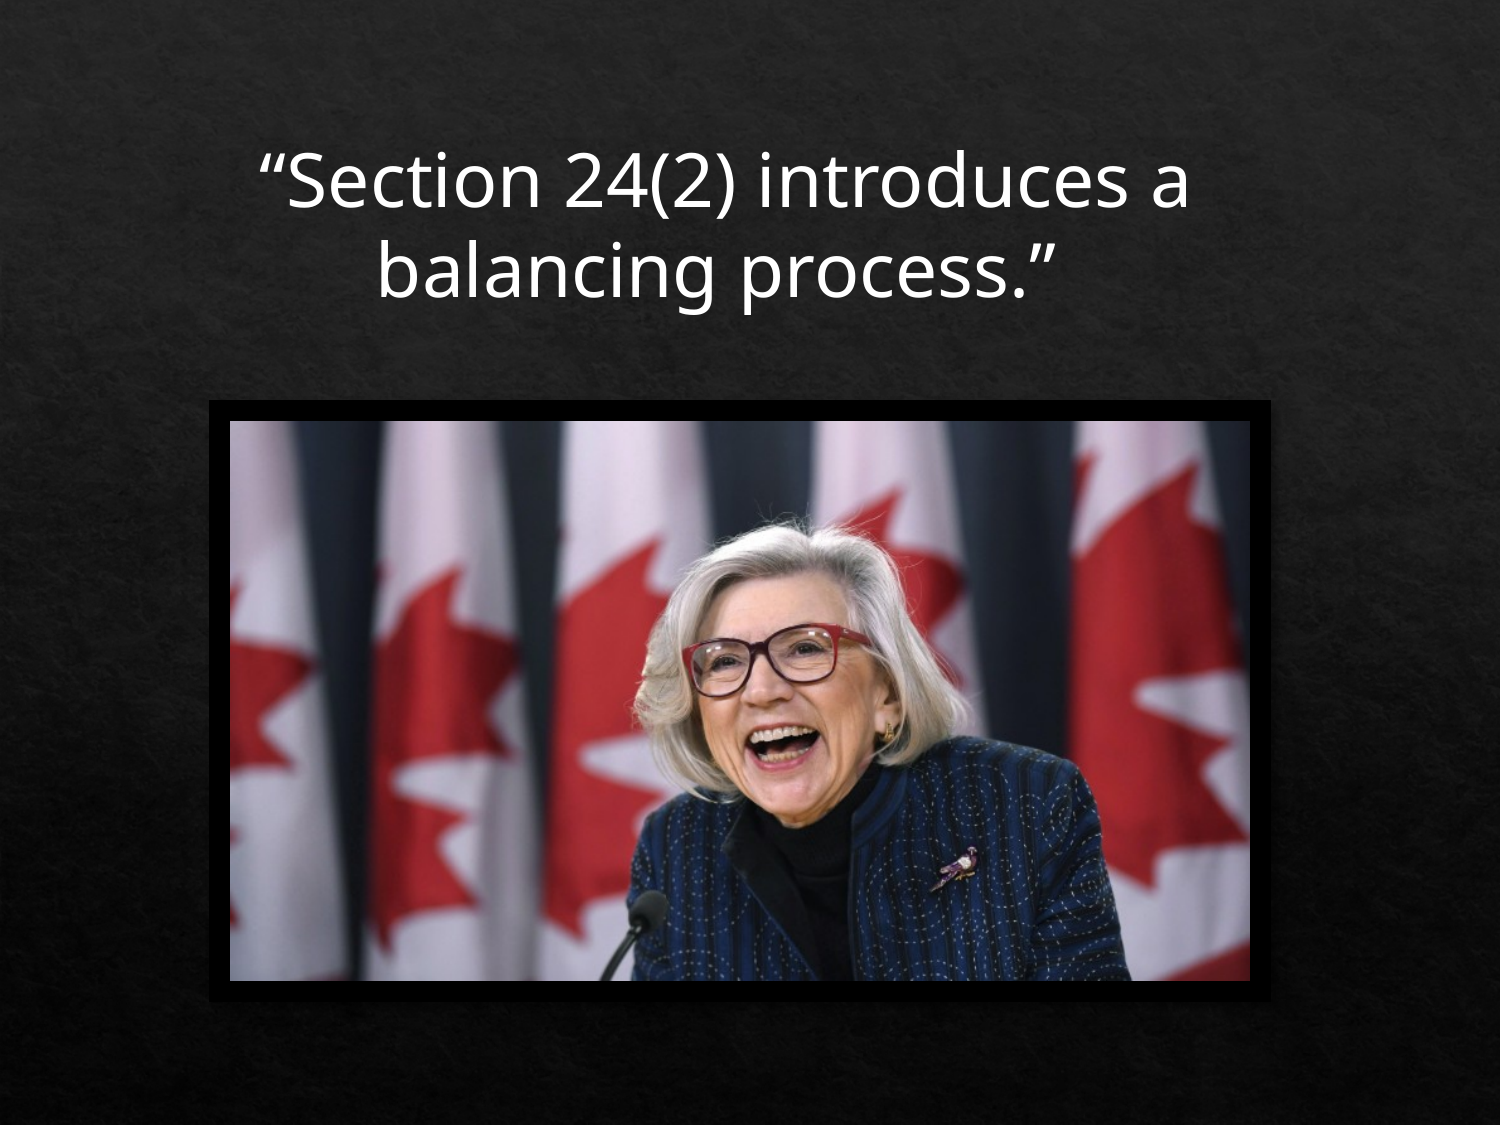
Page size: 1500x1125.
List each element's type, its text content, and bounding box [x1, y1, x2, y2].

picture [229, 420, 1251, 982]
text_box “Section 24(2) introduces a balancing process.” [135, 125, 1317, 321]
